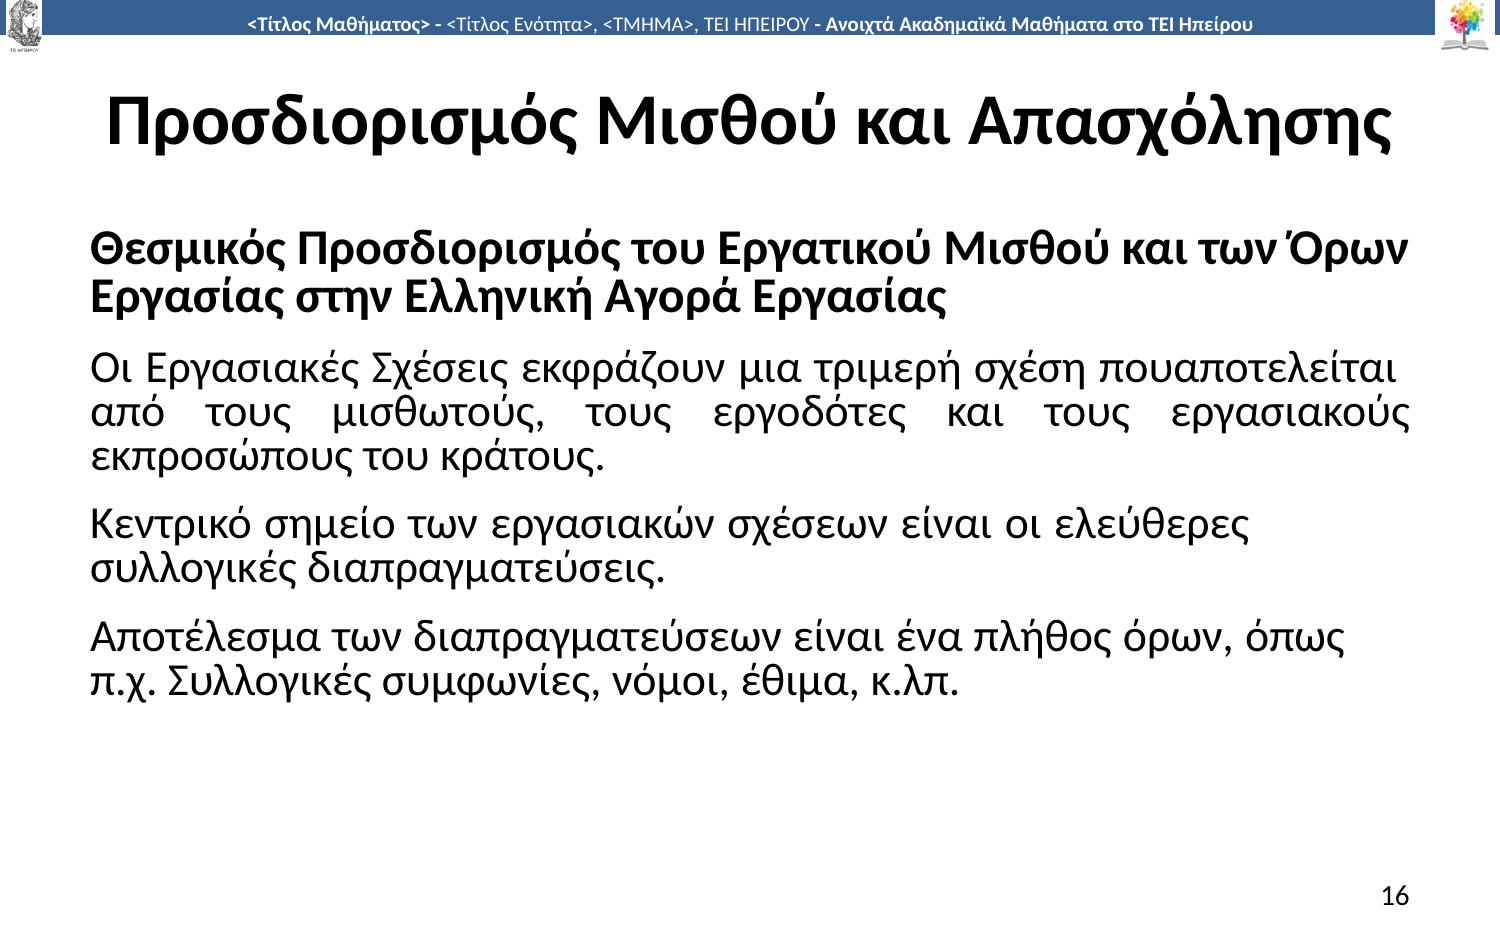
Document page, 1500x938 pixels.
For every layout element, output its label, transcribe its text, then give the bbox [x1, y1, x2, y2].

slide_number 16 [1074, 868, 1425, 919]
title Προσδιορισμός Μισθού και Απασχόλησης [75, 37, 1425, 194]
list Θεσµικός Προσδιορισµός του Εργατικού Μισθού και των Όρων Εργασίας στην Ελληνική Αγορά Εργασίας Οι Εργασιακές Σχέσεις εκφράζουν µια τριµερή σχέση πουαποτελείται από τους µισθωτούς, τους εργοδότες και τους εργασιακούς εκπροσώπους του κράτους. Κεντρικό σηµείο των εργασιακών σχέσεων είναι οι ελεύθερες συλλογικές διαπραγµατεύσεις. Αποτέλεσµα των διαπραγµατεύσεων είναι ένα πλήθος όρων, όπως π.χ. Συλλογικές συµφωνίες, νόµοι, έθιµα, κ.λπ. [75, 218, 1425, 838]
picture [6, 0, 42, 54]
picture [1435, 0, 1495, 52]
